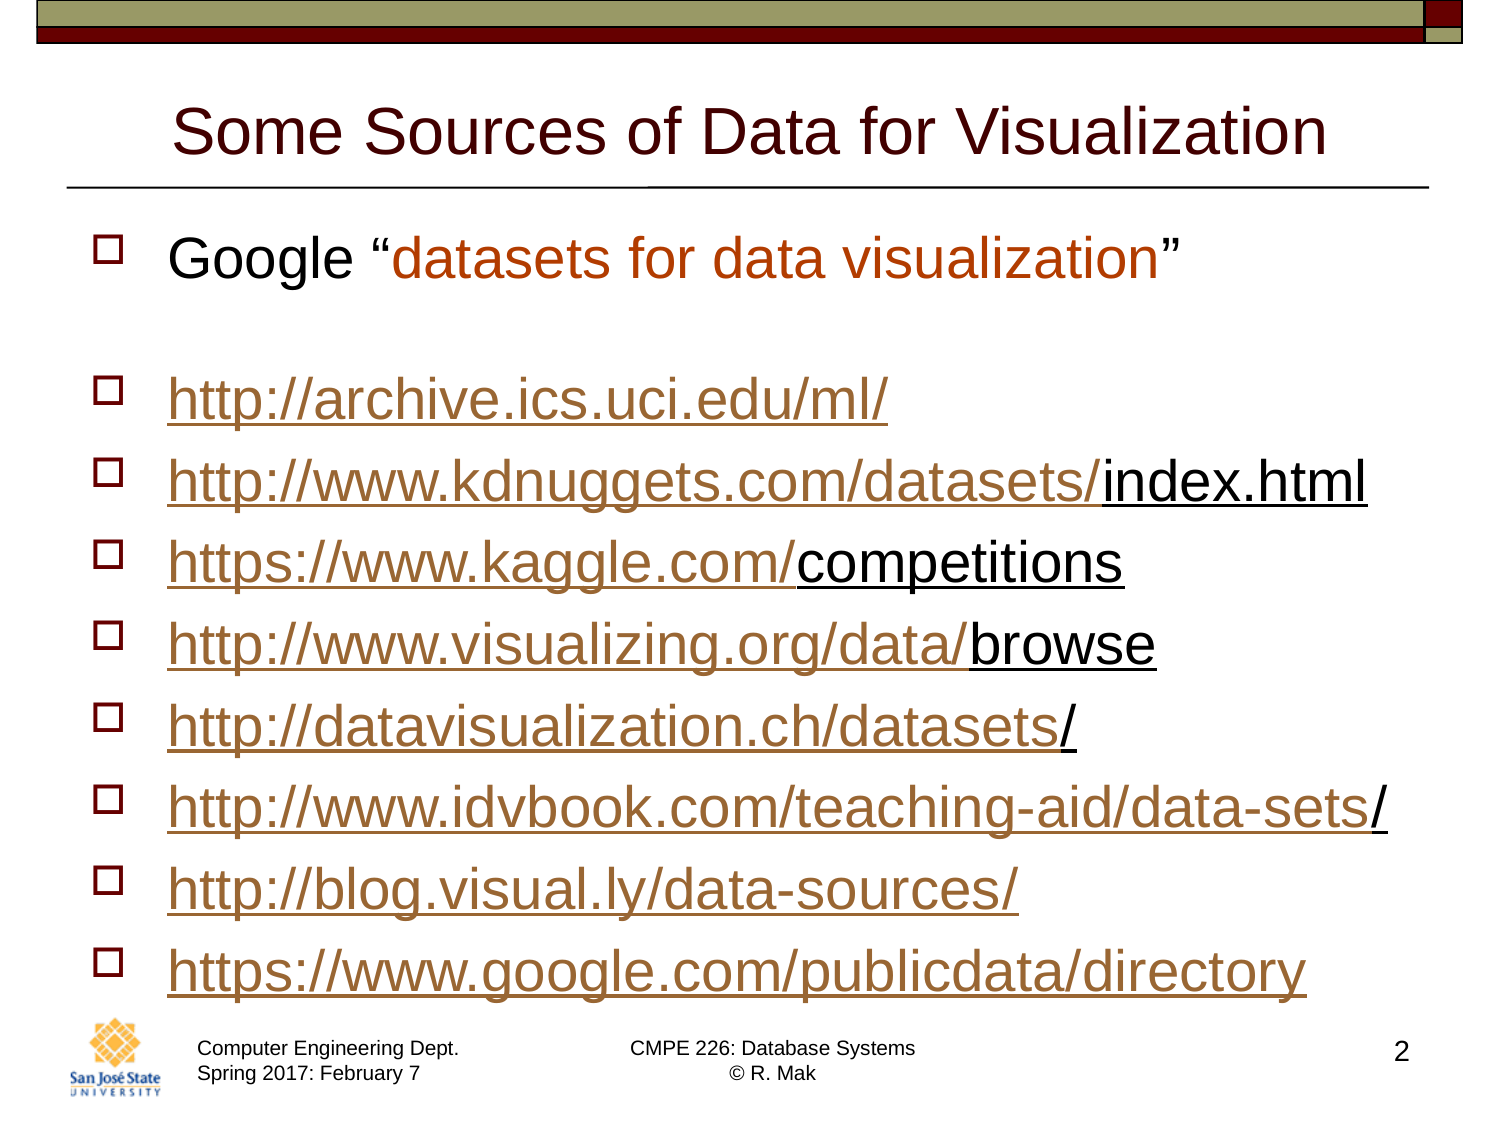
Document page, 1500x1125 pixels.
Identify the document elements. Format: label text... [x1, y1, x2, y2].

picture [60, 1012, 166, 1112]
list Google “datasets for data visualization” http://archive.ics.uci.edu/ml/ http://www.kdnuggets.com/datasets/index.html https://www.kaggle.com/competitions http://www.visualizing.org/data/browse http://datavisualization.ch/datasets/ http://www.idvbook.com/teaching-aid/data-sets/ http://blog.visual.ly/data-sources/ https://www.google.com/publicdata/directory [75, 212, 1425, 1006]
slide_number 2 [1112, 1025, 1425, 1100]
title Some Sources of Data for Visualization [75, 67, 1425, 175]
